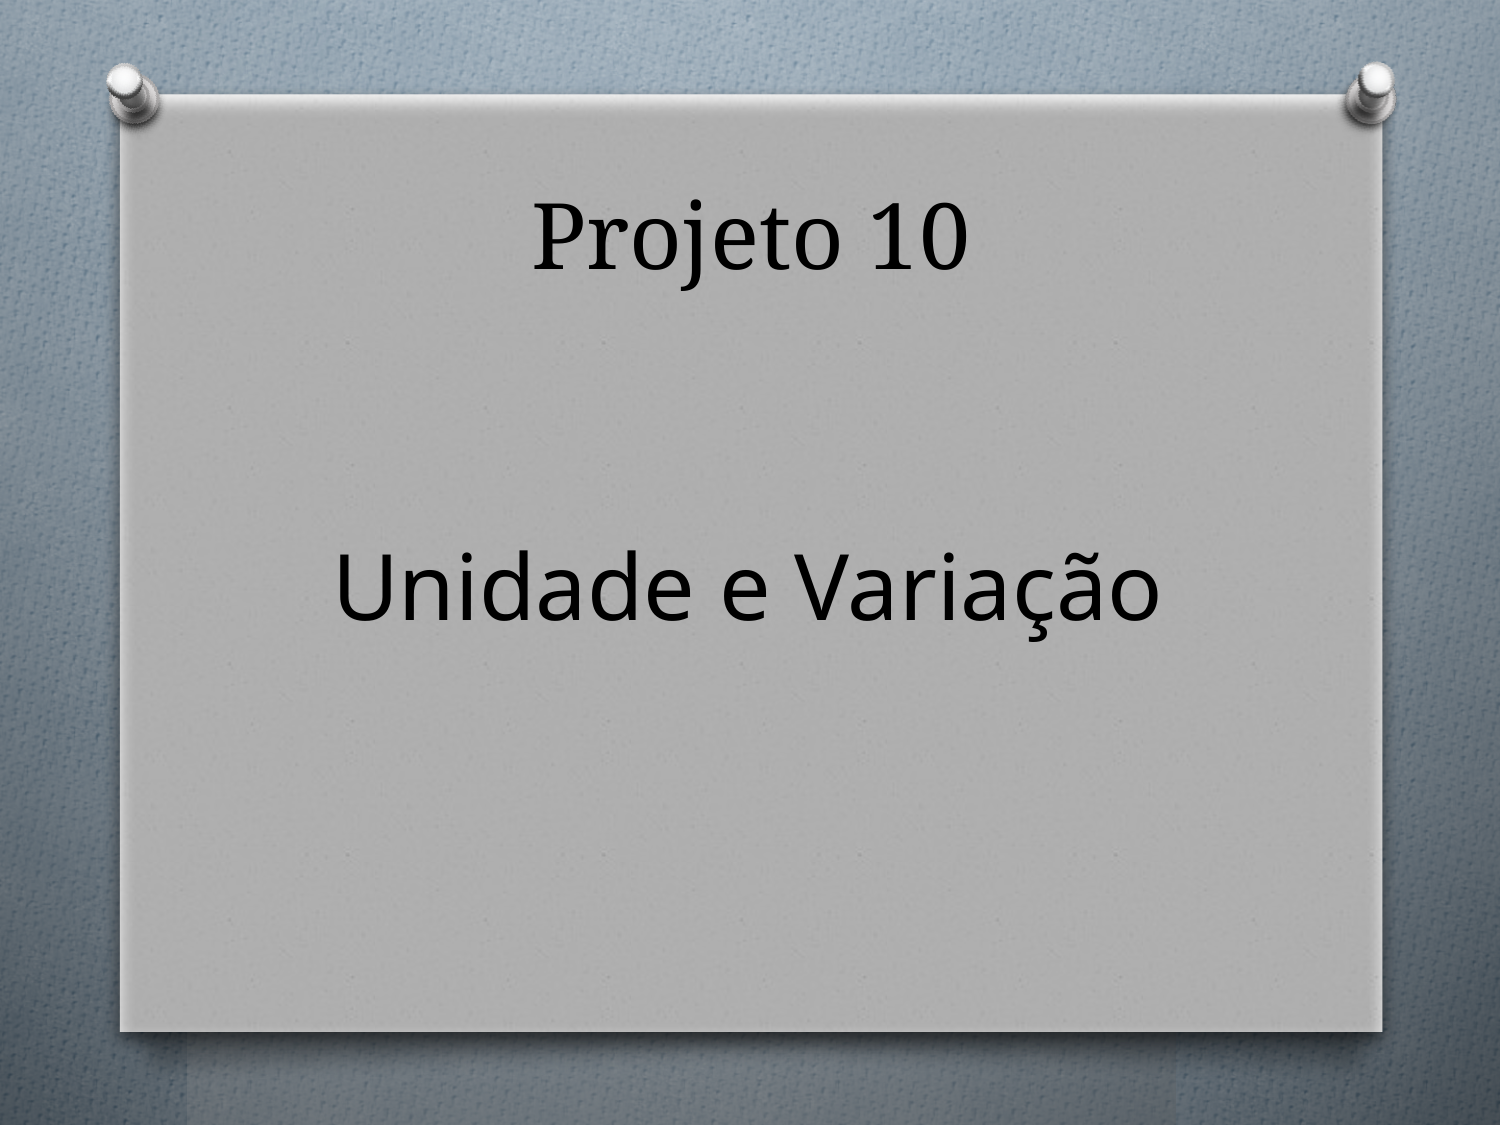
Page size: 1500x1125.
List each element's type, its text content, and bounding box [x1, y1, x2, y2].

picture [1317, 35, 1439, 156]
title Projeto 10 [179, 134, 1323, 332]
list Unidade e Variação [240, 314, 1257, 990]
picture [75, 29, 198, 153]
